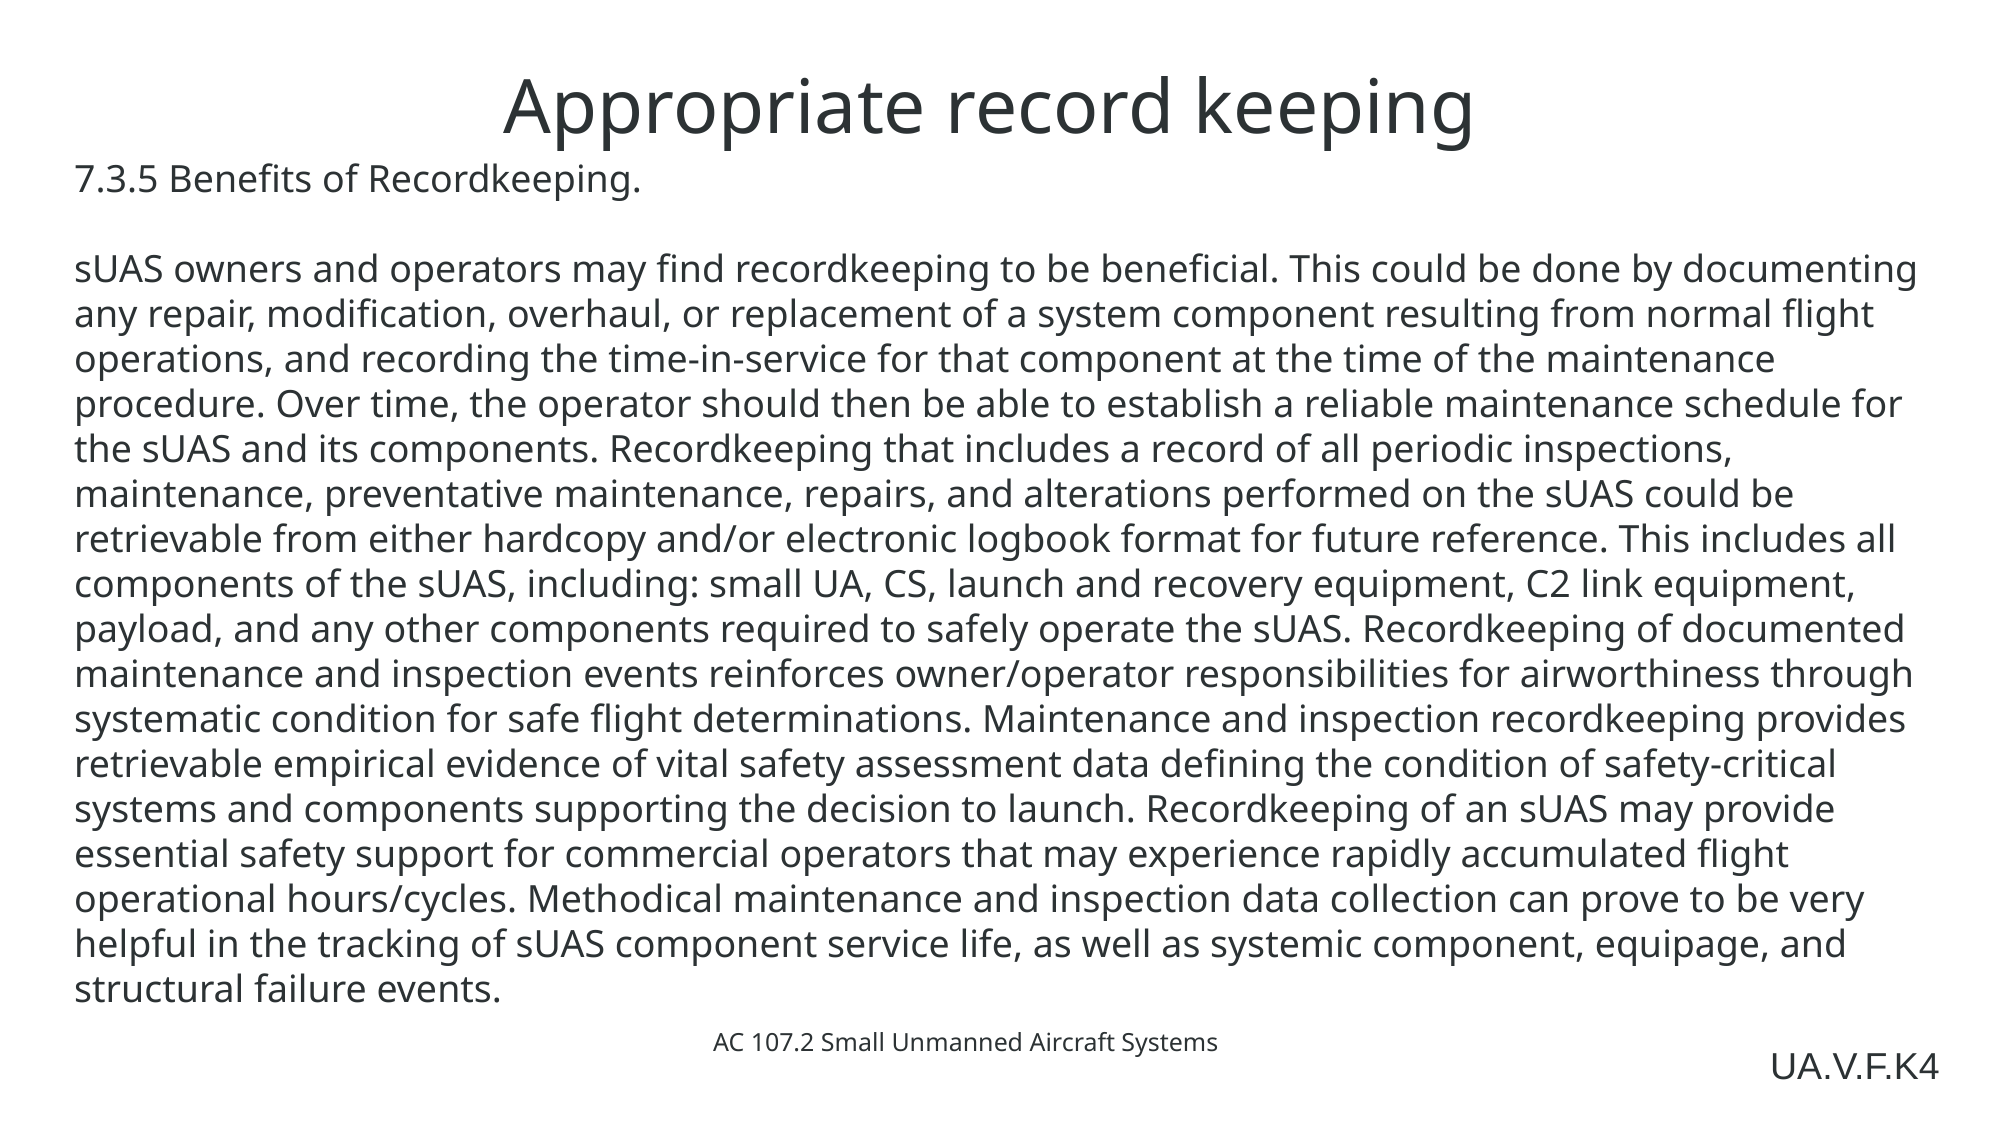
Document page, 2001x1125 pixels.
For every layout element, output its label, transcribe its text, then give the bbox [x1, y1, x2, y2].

text_box 7.3.5 Benefits of Recordkeeping. sUAS owners and operators may find recordkeeping to be beneficial. This could be done by documenting any repair, modification, overhaul, or replacement of a system component resulting from normal flight operations, and recording the time-in-service for that component at the time of the maintenance procedure. Over time, the operator should then be able to establish a reliable maintenance schedule for the sUAS and its components. Recordkeeping that includes a record of all periodic inspections, maintenance, preventative maintenance, repairs, and alterations performed on the sUAS could be retrievable from either hardcopy and/or electronic logbook format for future reference. This includes all components of the sUAS, including: small UA, CS, launch and recovery equipment, C2 link equipment, payload, and any other components required to safely operate the sUAS. Recordkeeping of documented maintenance and inspection events reinforces owner/operator responsibilities for airworthiness through systematic condition for safe flight determinations. Maintenance and inspection recordkeeping provides retrievable empirical evidence of vital safety assessment data defining the condition of safety-critical systems and components supporting the decision to launch. Recordkeeping of an sUAS may provide essential safety support for commercial operators that may experience rapidly accumulated flight operational hours/cycles. Methodical maintenance and inspection data collection can prove to be very helpful in the tracking of sUAS component service life, as well as systemic component, equipage, and structural failure events. [58, 155, 1941, 1010]
text_box AC 107.2 Small Unmanned Aircraft Systems [251, 1018, 1681, 1064]
text_box Appropriate record keeping [488, 50, 1512, 156]
text_box UA.V.F.K4 [1755, 1034, 1955, 1095]
